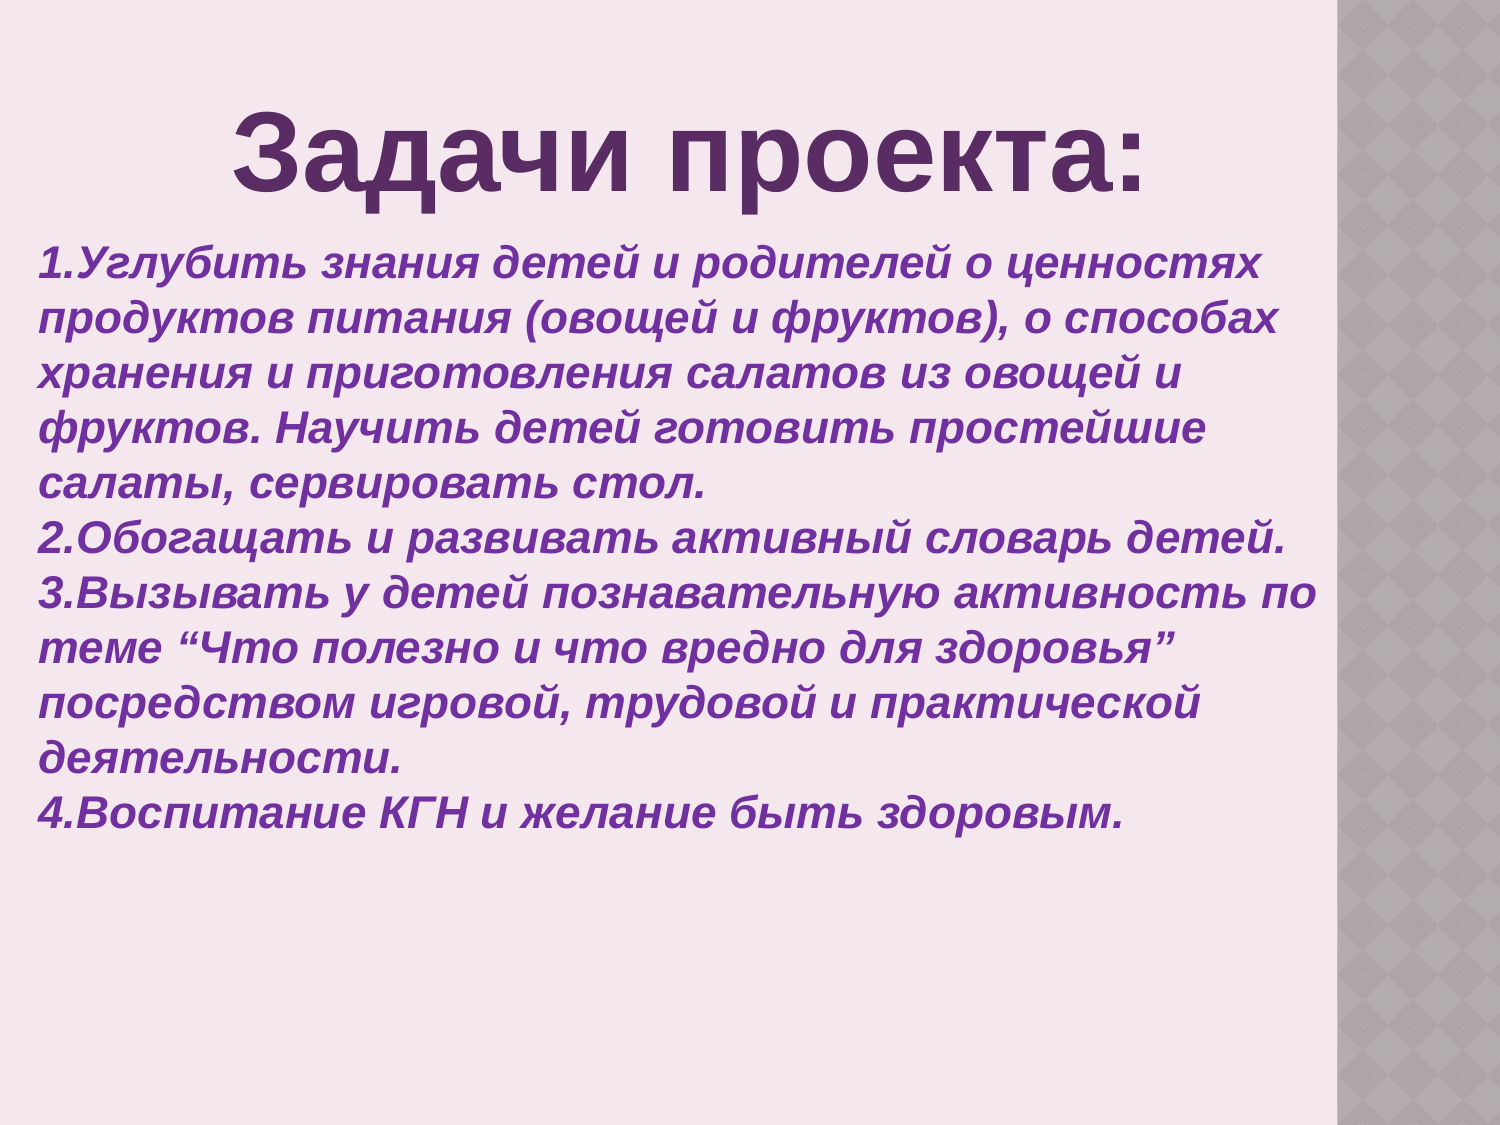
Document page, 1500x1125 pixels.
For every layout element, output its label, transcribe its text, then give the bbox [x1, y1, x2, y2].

text_box 1.Углубить знания детей и родителей о ценностях продуктов питания (овощей и фруктов), о способах хранения и приготовления салатов из овощей и фруктов. Научить детей готовить простейшие салаты, сервировать стол. 2.Обогащать и развивать активный словарь детей. 3.Вызывать у детей познавательную активность по теме “Что полезно и что вредно для здоровья” посредством игровой, трудовой и практической деятельности. 4.Воспитание КГН и желание быть здоровым. [23, 225, 1336, 846]
list Задачи проекта: [105, 70, 1278, 223]
